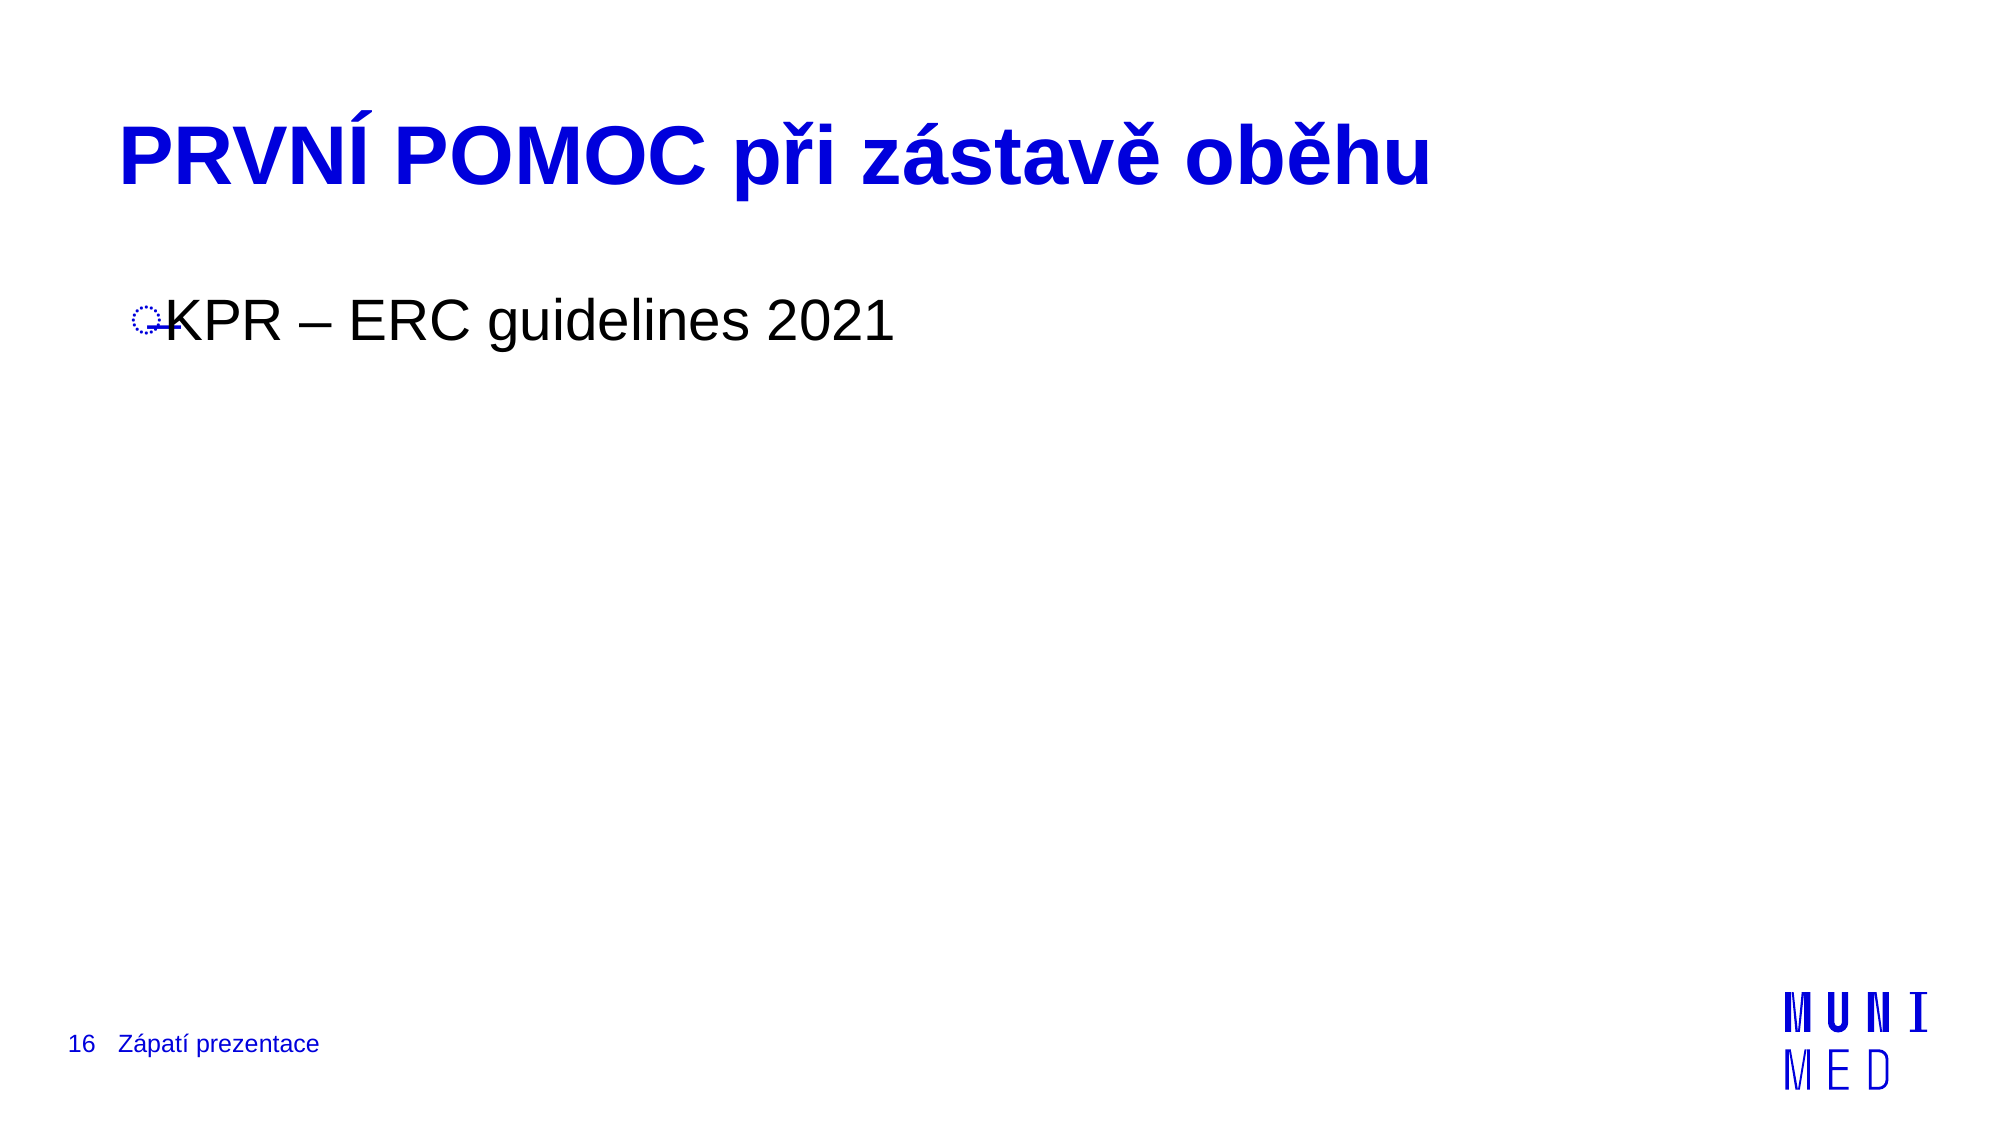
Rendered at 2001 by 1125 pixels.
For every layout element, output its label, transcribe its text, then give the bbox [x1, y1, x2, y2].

slide_number 16 [67, 1021, 110, 1063]
title PRVNÍ POMOC při zástavě oběhu [118, 118, 1883, 193]
footer Zápatí prezentace [118, 1021, 1418, 1063]
list KPR – ERC guidelines 2021 [118, 277, 1883, 957]
